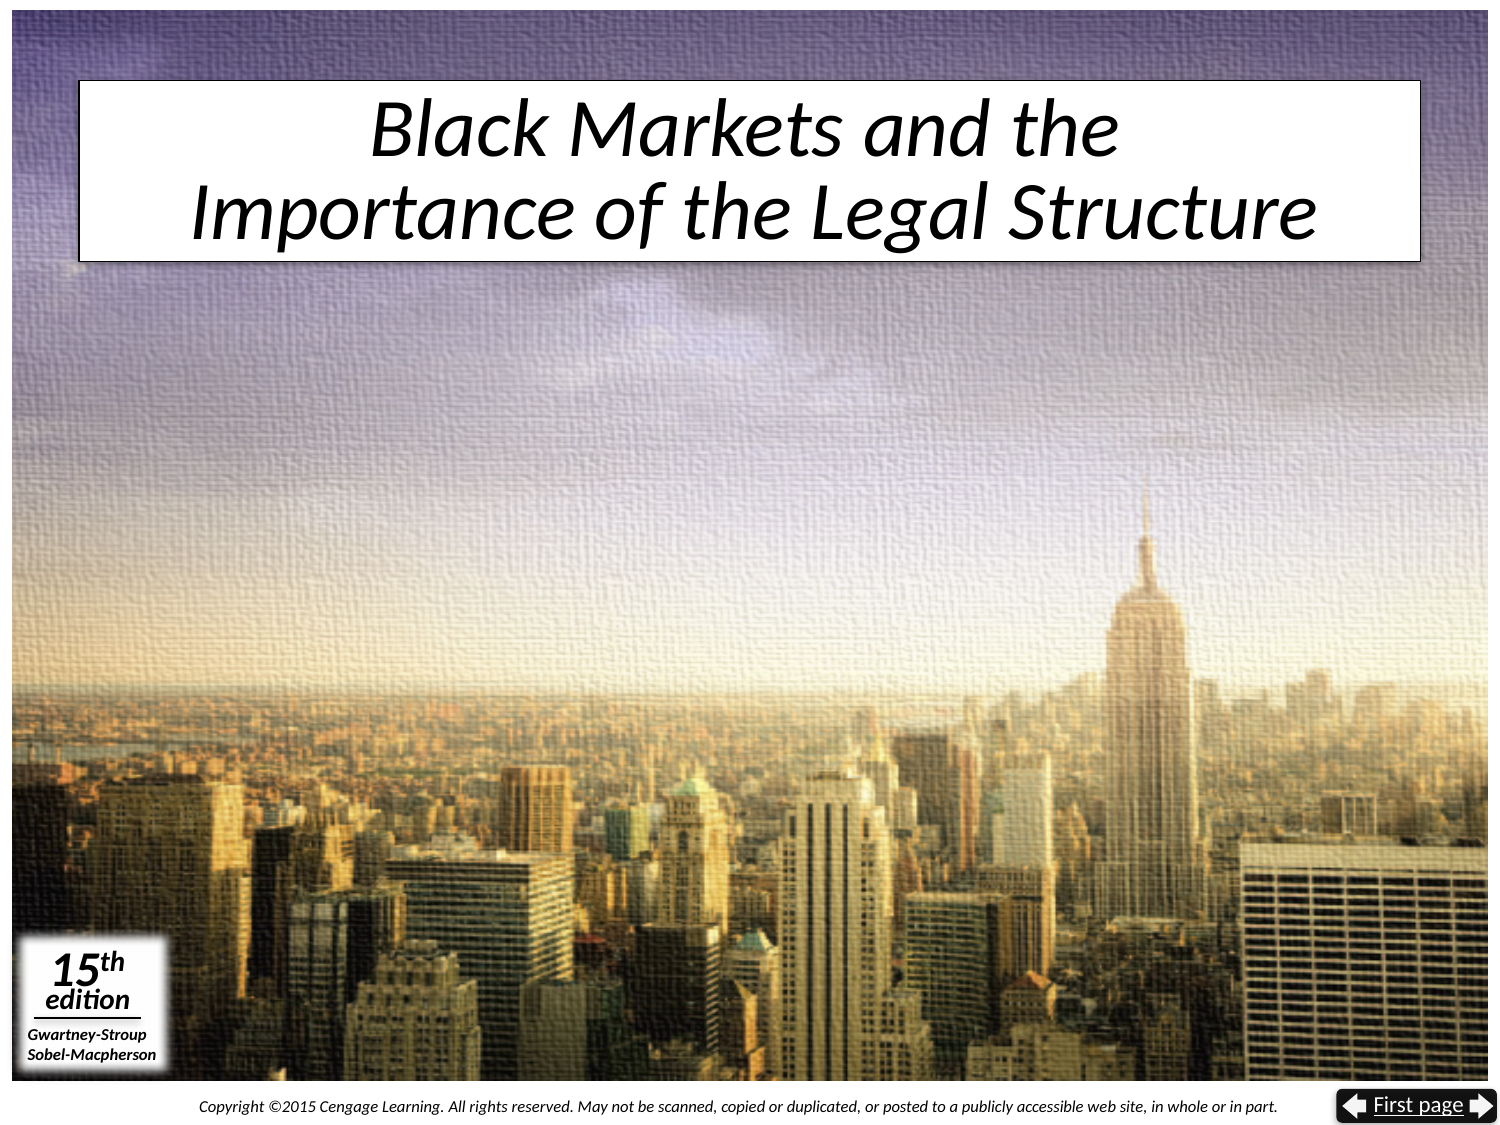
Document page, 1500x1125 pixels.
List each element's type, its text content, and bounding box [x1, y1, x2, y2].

picture [12, 10, 1488, 1081]
title Black Markets and the Importance of the Legal Structure [87, 78, 1423, 268]
